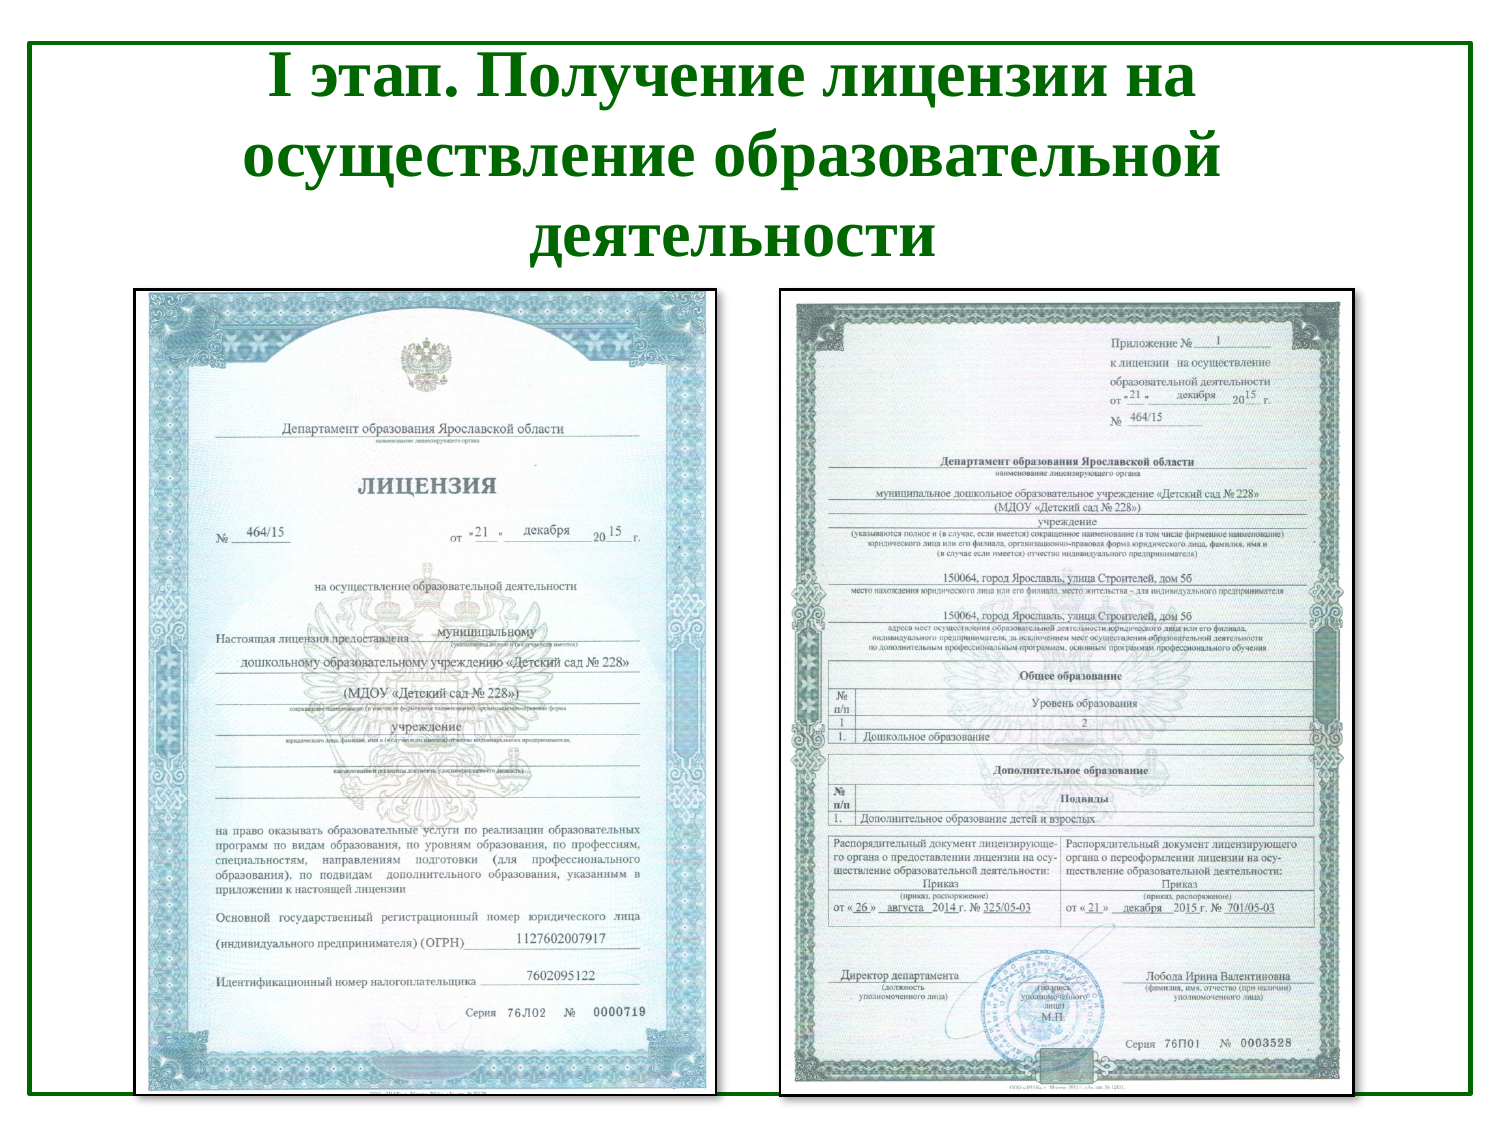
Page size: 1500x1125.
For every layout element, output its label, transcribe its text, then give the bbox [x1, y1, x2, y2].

picture [135, 290, 715, 1094]
text_box [27, 41, 1473, 1096]
title I этап. Получение лицензии на осуществление образовательной деятельности [41, 66, 1425, 233]
picture [780, 290, 1353, 1095]
